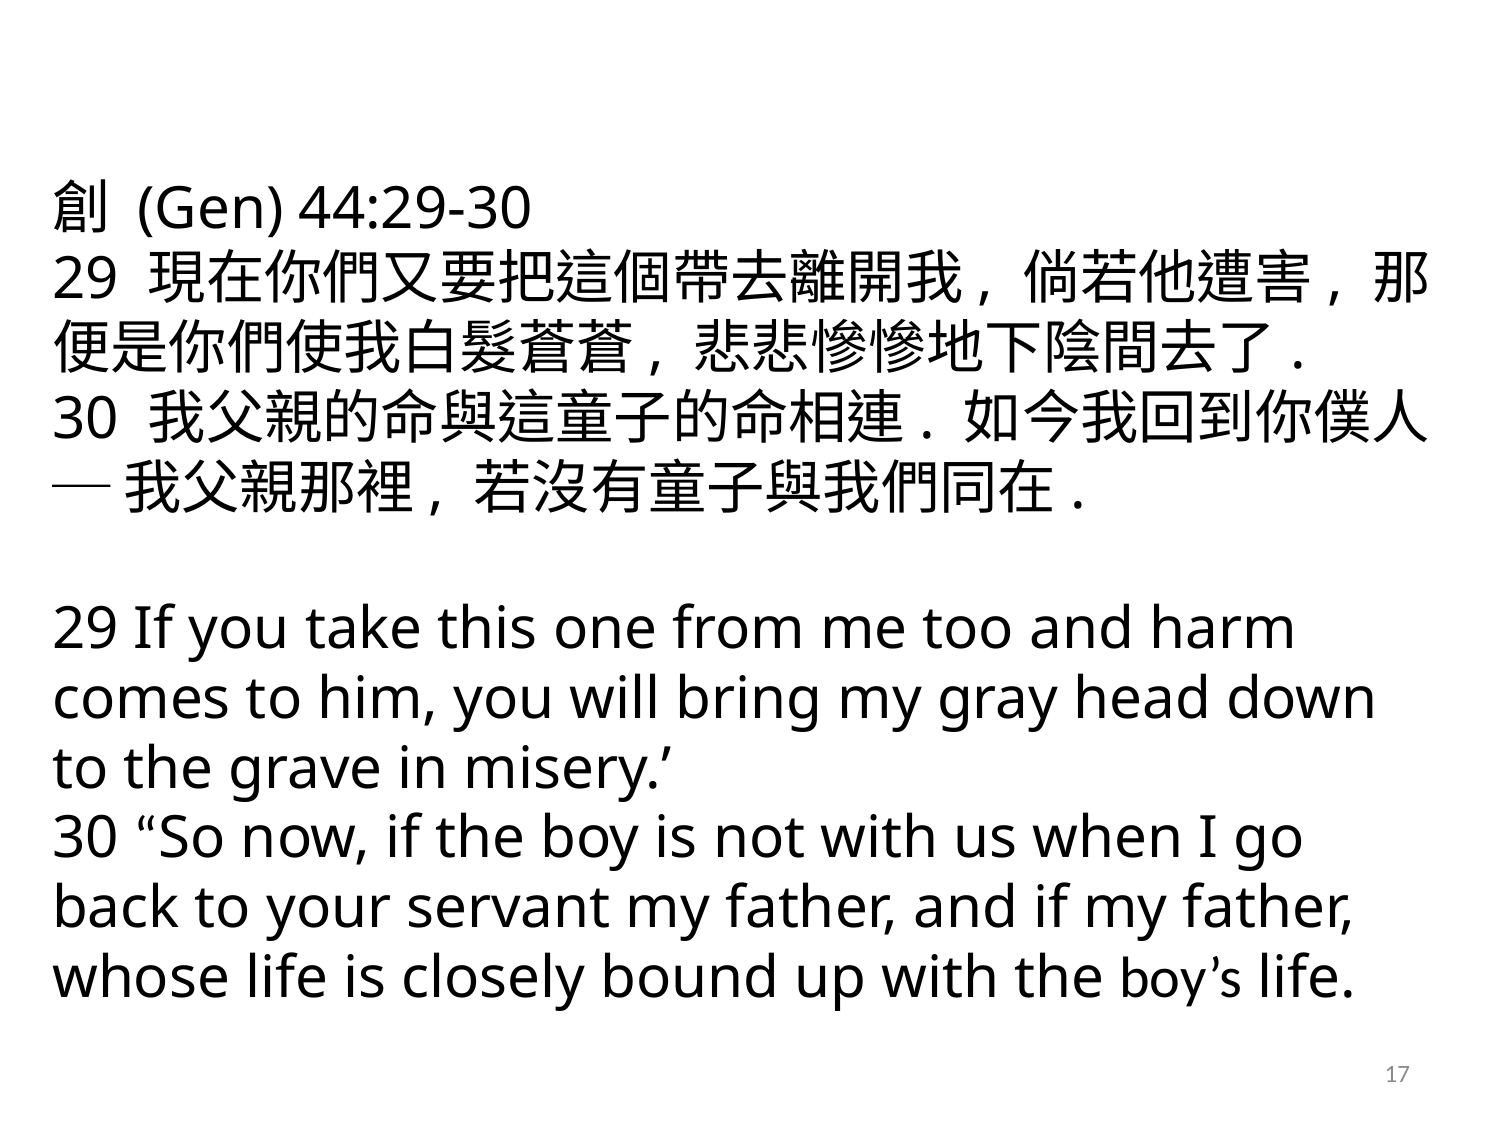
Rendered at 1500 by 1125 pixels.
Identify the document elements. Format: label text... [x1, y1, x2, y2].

text_box 創 (Gen) 44:29-30 29 現在你們又要把這個帶去離開我, 倘若他遭害, 那便是你們使我白髮蒼蒼, 悲悲慘慘地下陰間去了. 30 我父親的命與這童子的命相連. 如今我回到你僕人─ 我父親那裡, 若沒有童子與我們同在. 29 If you take this one from me too and harm comes to him, you will bring my gray head down to the grave in misery.’ 30 “So now, if the boy is not with us when I go back to your servant my father, and if my father, whose life is closely bound up with the boy’s life. [37, 162, 1450, 1107]
